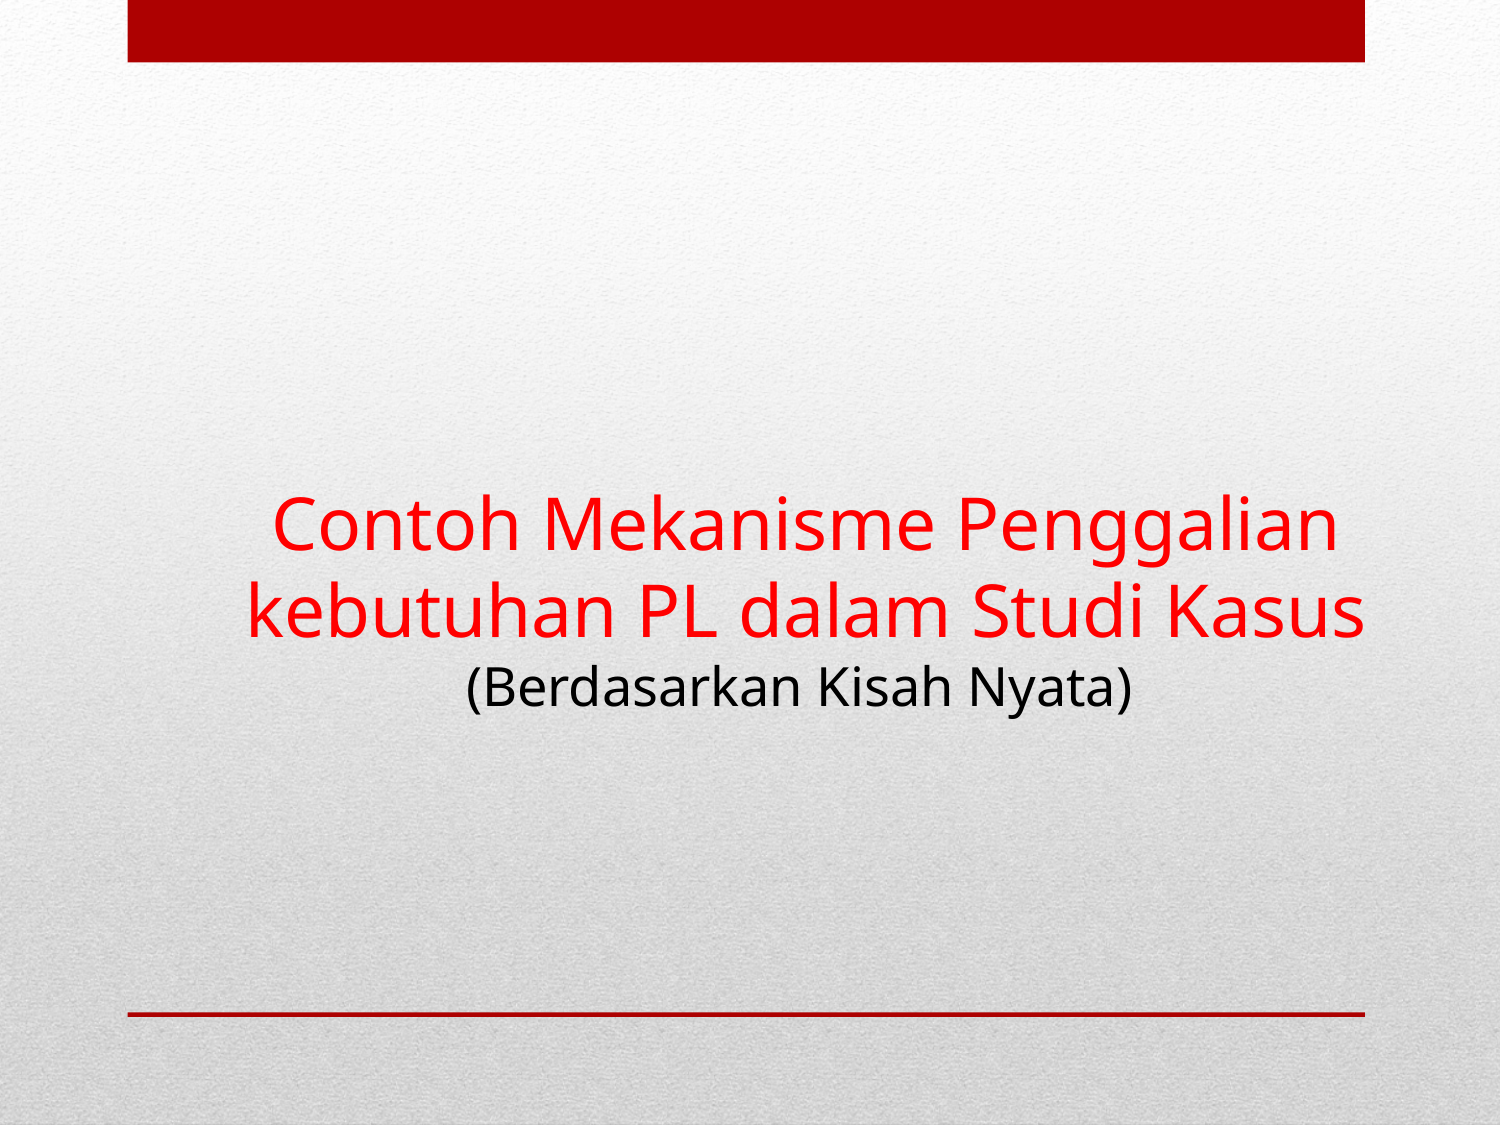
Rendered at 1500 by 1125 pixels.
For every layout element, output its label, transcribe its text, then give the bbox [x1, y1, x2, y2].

title Contoh Mekanisme Penggalian kebutuhan PL dalam Studi Kasus (Berdasarkan Kisah Nyata) [200, 462, 1413, 725]
